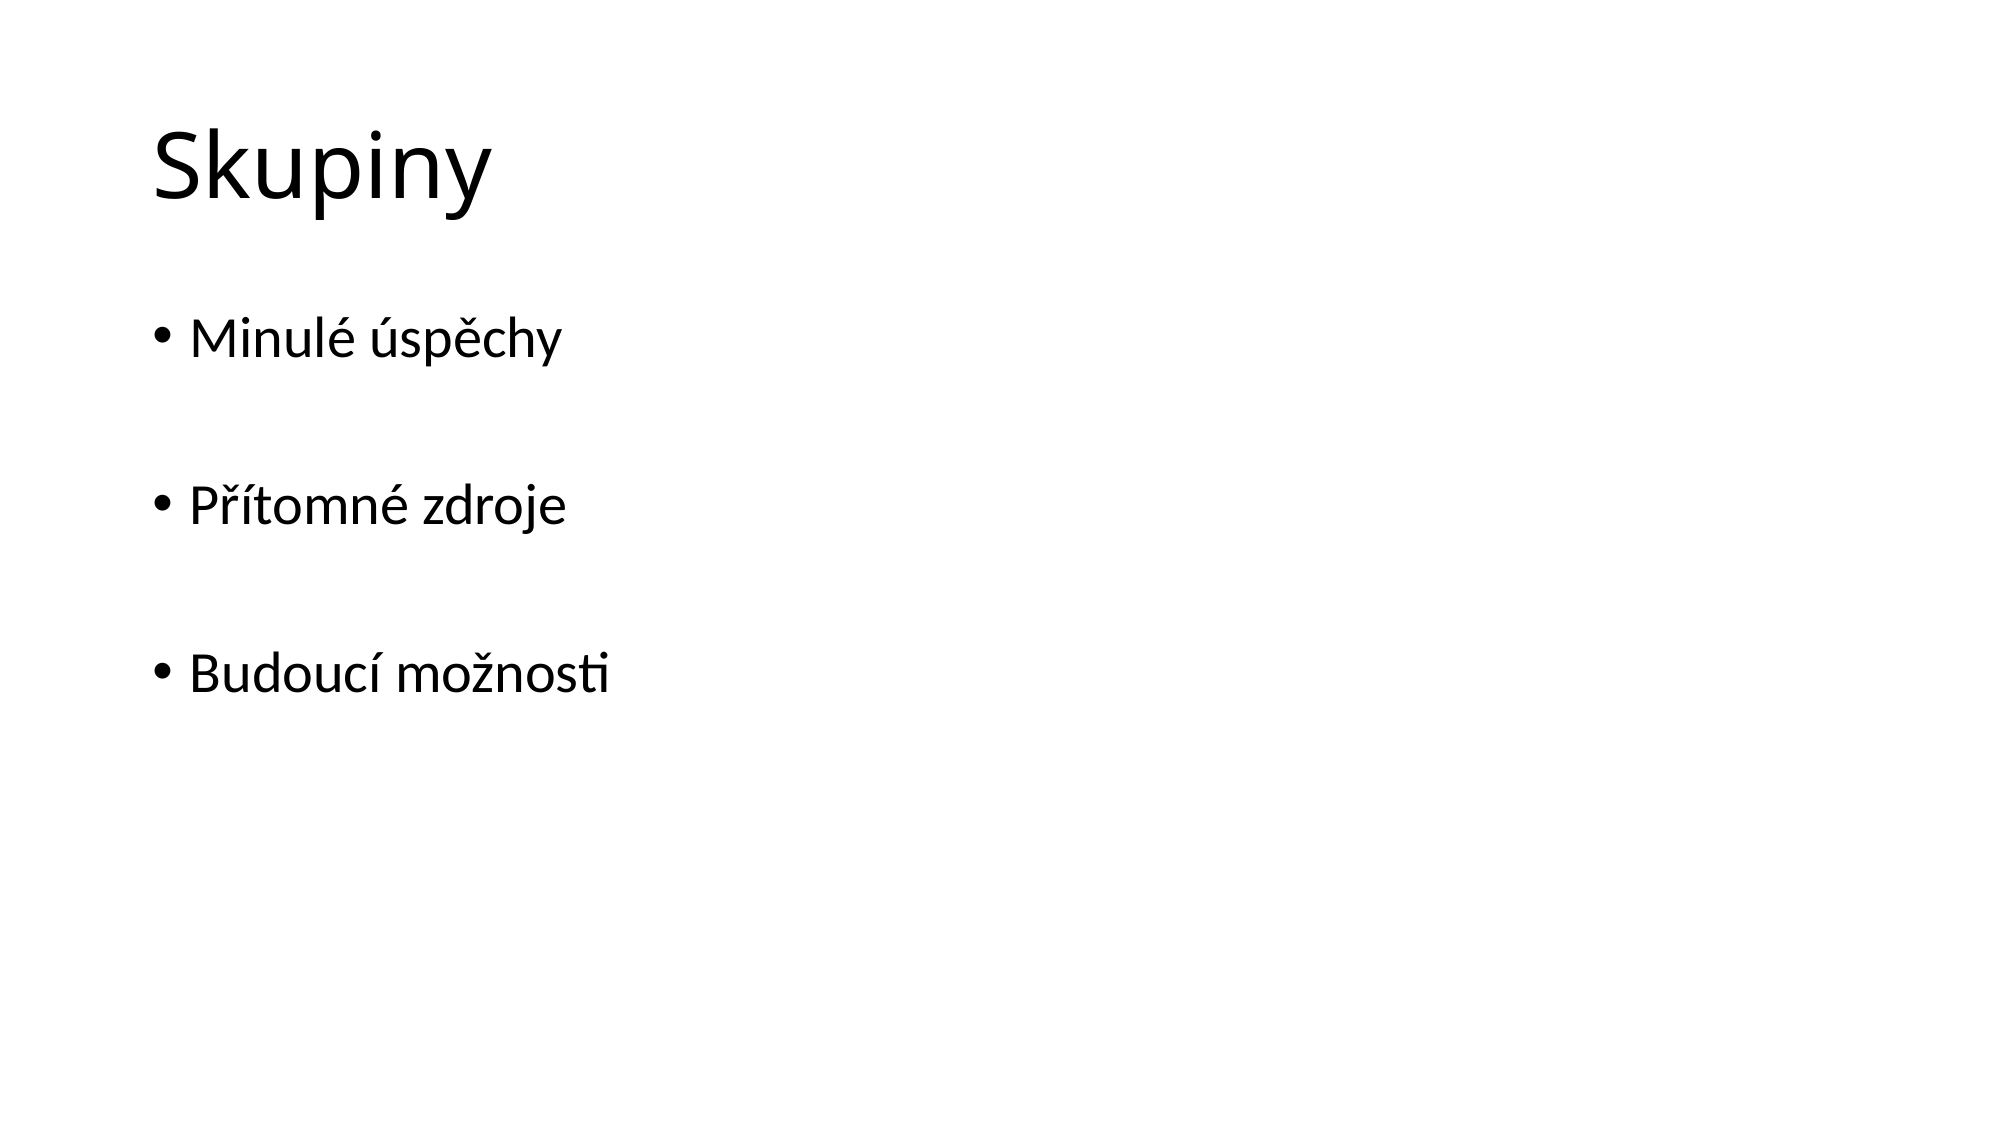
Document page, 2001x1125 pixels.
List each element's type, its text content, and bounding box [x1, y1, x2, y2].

list Minulé úspěchy Přítomné zdroje Budoucí možnosti [137, 299, 1863, 1014]
title Skupiny [137, 59, 1863, 278]
